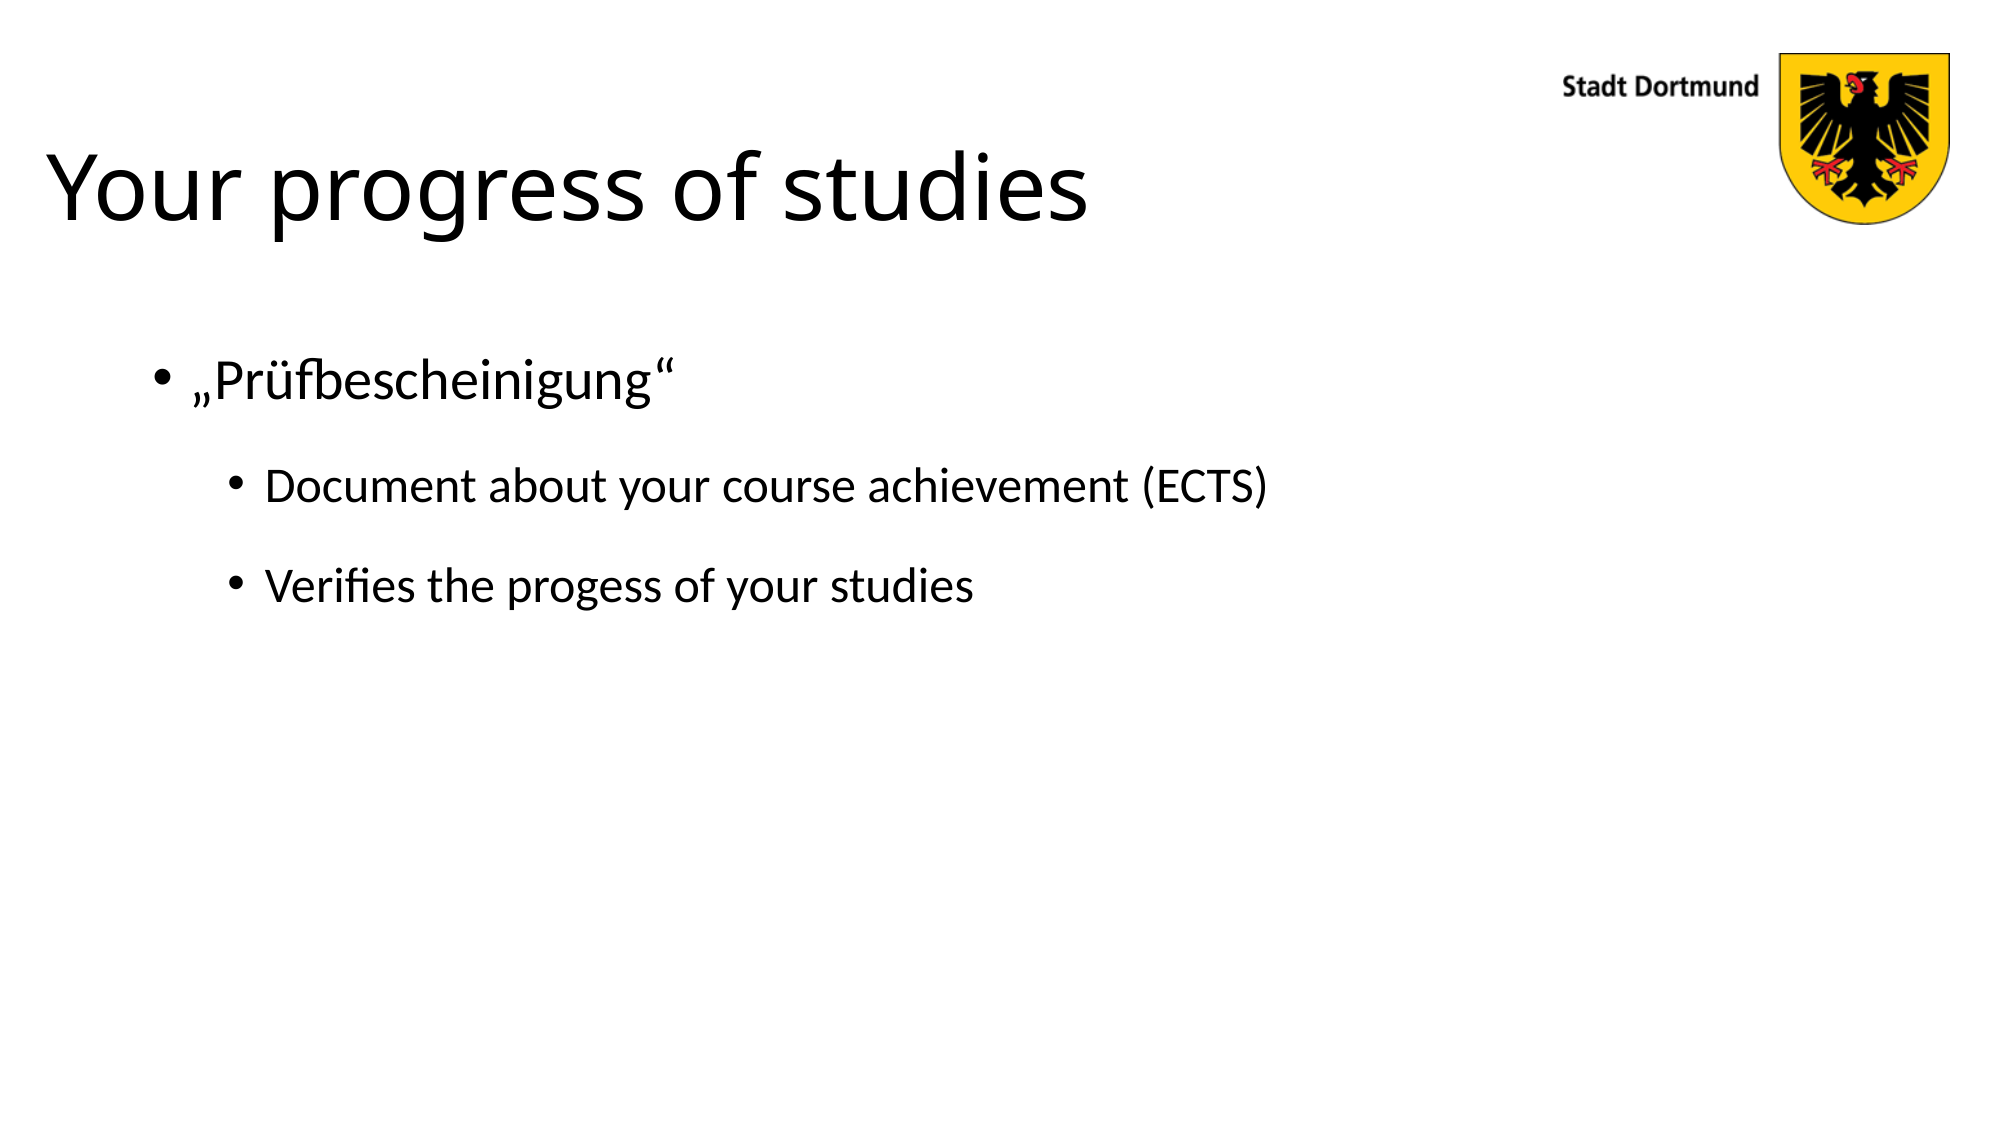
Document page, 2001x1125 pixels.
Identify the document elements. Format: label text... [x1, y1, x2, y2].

picture [1563, 53, 1950, 225]
title Your progress of studies [31, 82, 1757, 300]
list „Prüfbescheinigung“ Document about your course achievement (ECTS) Verifies the progess of your studies [137, 299, 1863, 1014]
